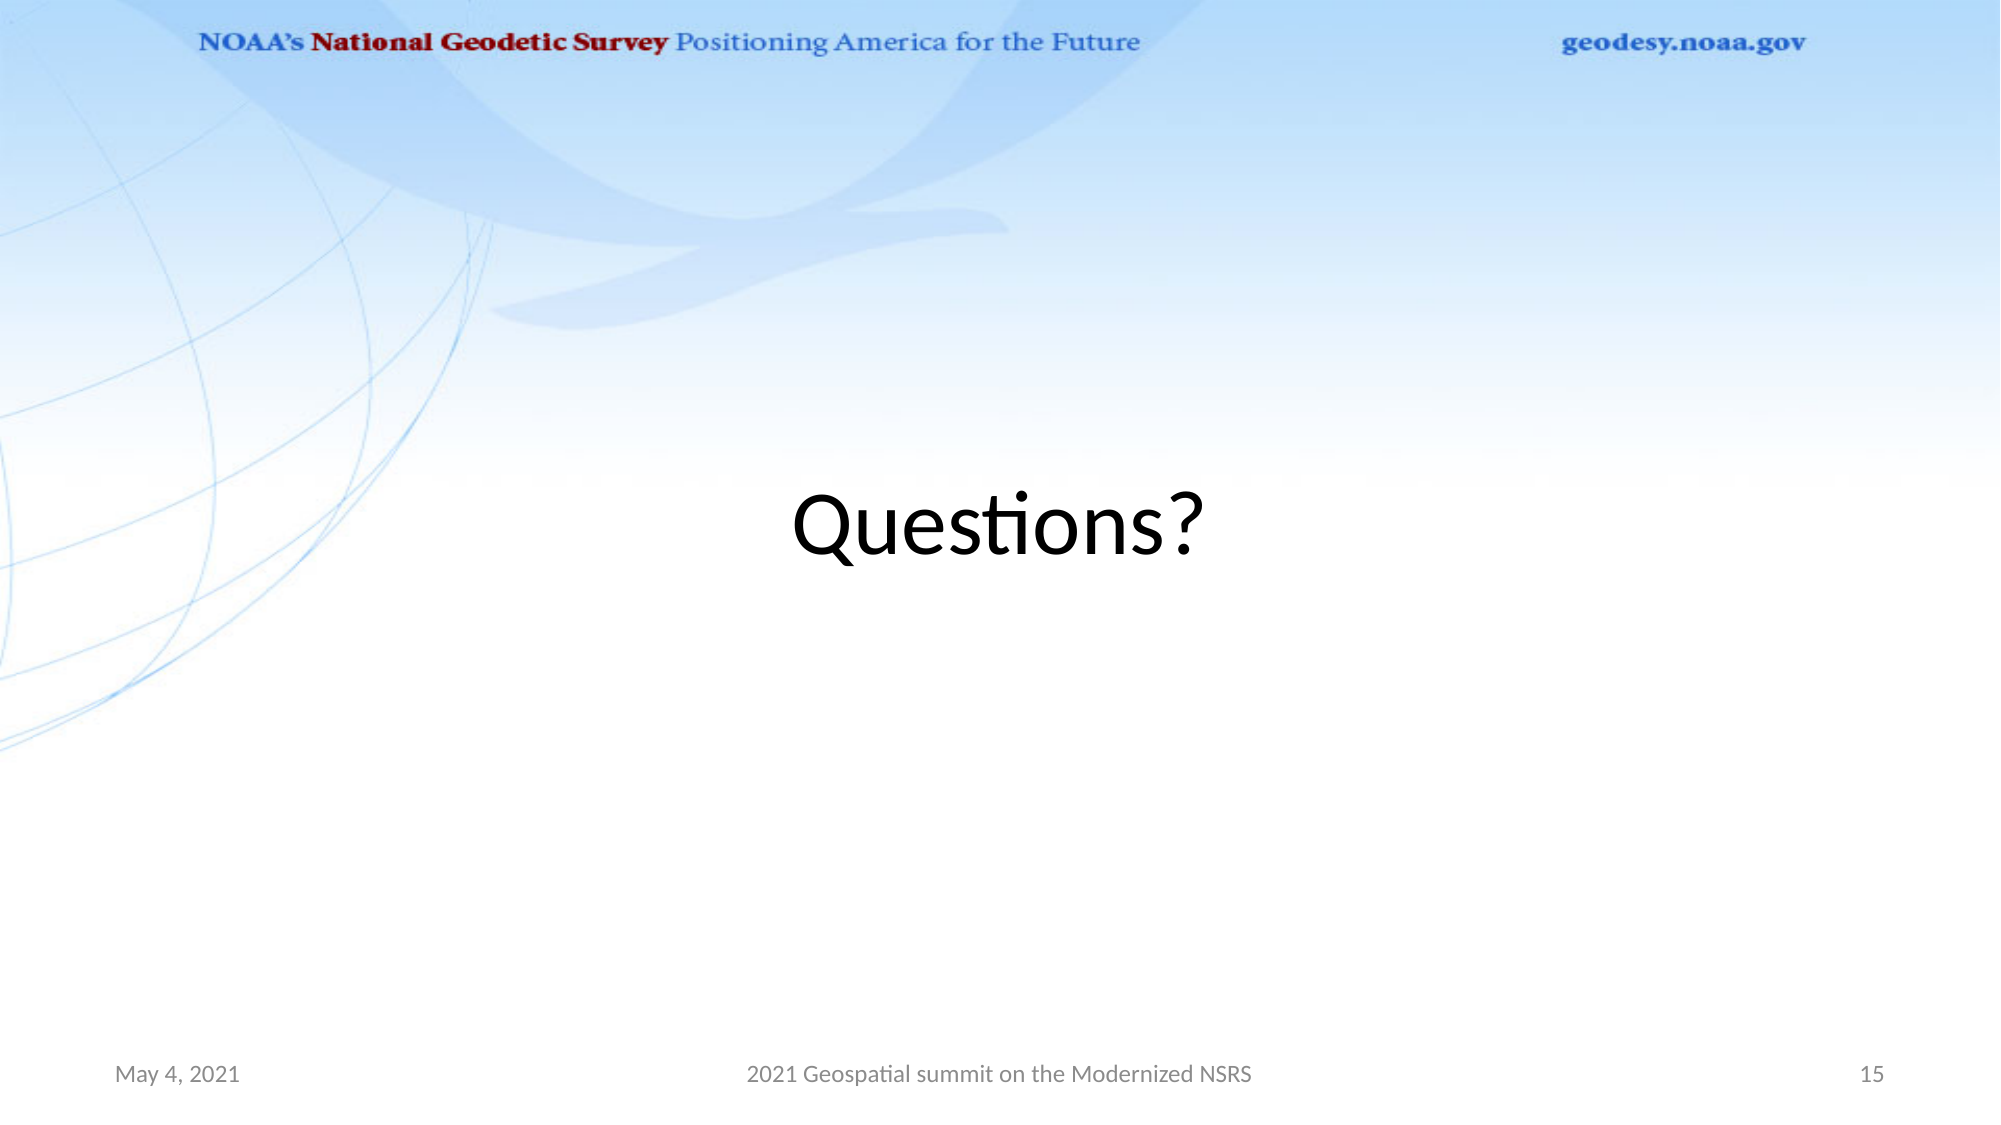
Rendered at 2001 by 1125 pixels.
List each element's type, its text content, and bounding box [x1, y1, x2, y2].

picture [0, 0, 2001, 1125]
title Questions? [324, 423, 1675, 612]
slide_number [99, 1042, 567, 1103]
slide_number 15 [1433, 1042, 1900, 1103]
footer 2021 Geospatial summit on the Modernized NSRS [683, 1042, 1317, 1103]
